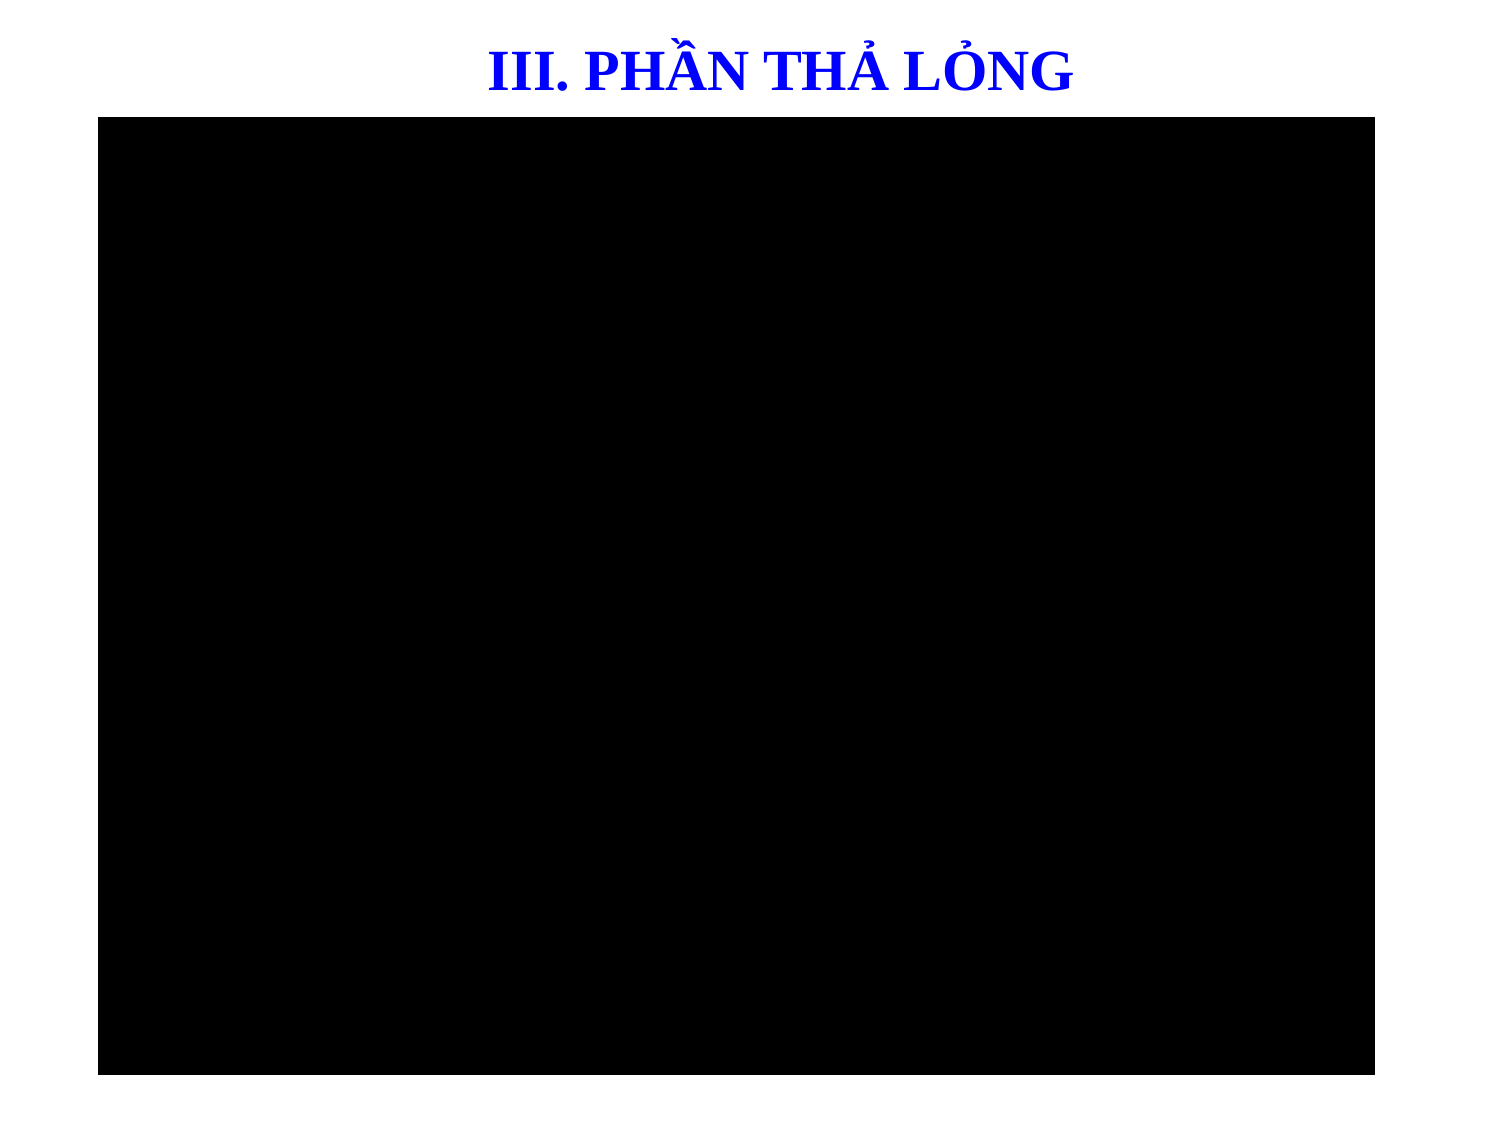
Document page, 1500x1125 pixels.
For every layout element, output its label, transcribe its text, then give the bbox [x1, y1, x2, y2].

text_box III. PHẦN THẢ LỎNG [387, 24, 1175, 110]
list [97, 116, 1376, 1076]
